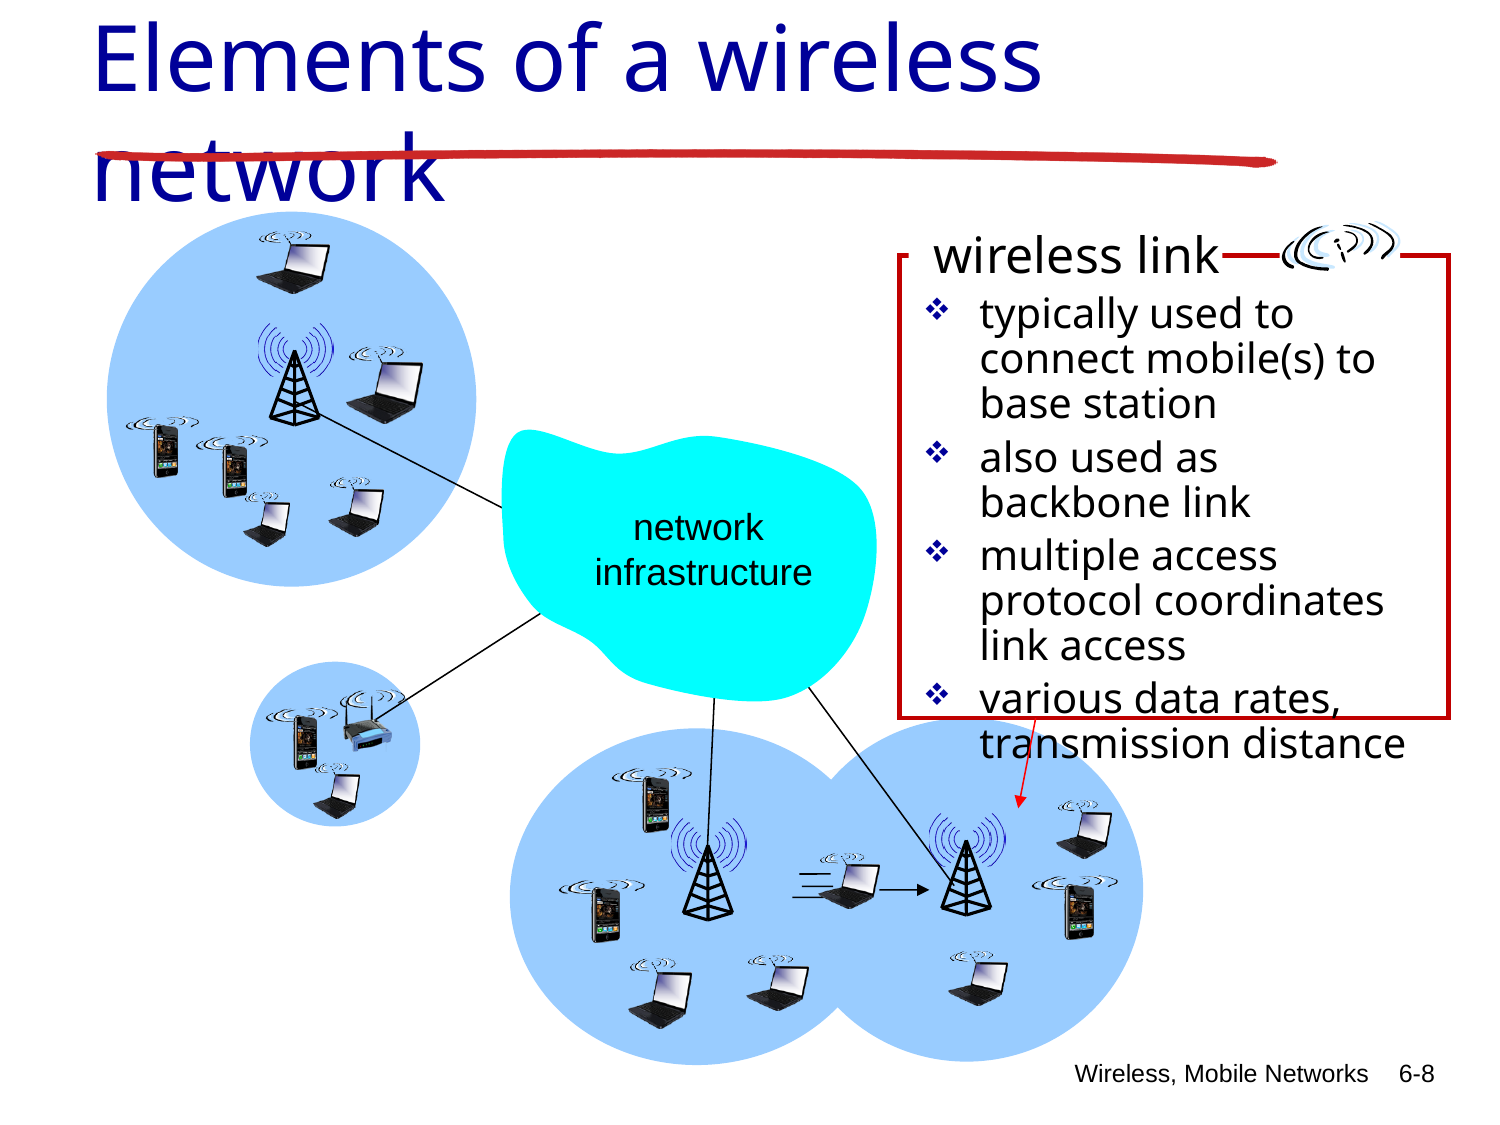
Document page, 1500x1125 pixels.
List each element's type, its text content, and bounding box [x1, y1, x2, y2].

slide_number 6-8 [1338, 1049, 1451, 1125]
text_box wireless link typically used to connect mobile(s) to base station also used as backbone link multiple access protocol coordinates link access various data rates, transmission distance [908, 223, 1425, 647]
text_box [885, 883, 924, 897]
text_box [929, 812, 1006, 916]
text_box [948, 949, 1008, 1006]
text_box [1056, 798, 1112, 860]
text_box [106, 211, 477, 587]
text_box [339, 687, 406, 753]
text_box [831, 719, 1144, 1049]
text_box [628, 956, 692, 1029]
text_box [611, 766, 692, 833]
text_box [256, 229, 331, 294]
picture [90, 144, 1291, 174]
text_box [746, 953, 809, 1011]
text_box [313, 761, 360, 819]
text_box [194, 434, 269, 498]
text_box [557, 878, 645, 943]
footer Wireless, Mobile Networks [750, 1049, 1338, 1104]
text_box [1281, 220, 1401, 271]
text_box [264, 706, 339, 770]
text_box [817, 851, 881, 910]
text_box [671, 817, 748, 921]
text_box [328, 475, 384, 537]
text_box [1031, 874, 1119, 940]
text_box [257, 323, 334, 426]
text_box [346, 344, 424, 425]
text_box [124, 414, 199, 478]
text_box [1014, 718, 1036, 809]
title Elements of a wireless network [75, 31, 1351, 189]
text_box [249, 661, 396, 823]
text_box [899, 255, 1449, 719]
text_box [498, 419, 887, 709]
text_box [242, 489, 290, 547]
text_box [509, 728, 883, 1066]
text_box [362, 704, 421, 823]
